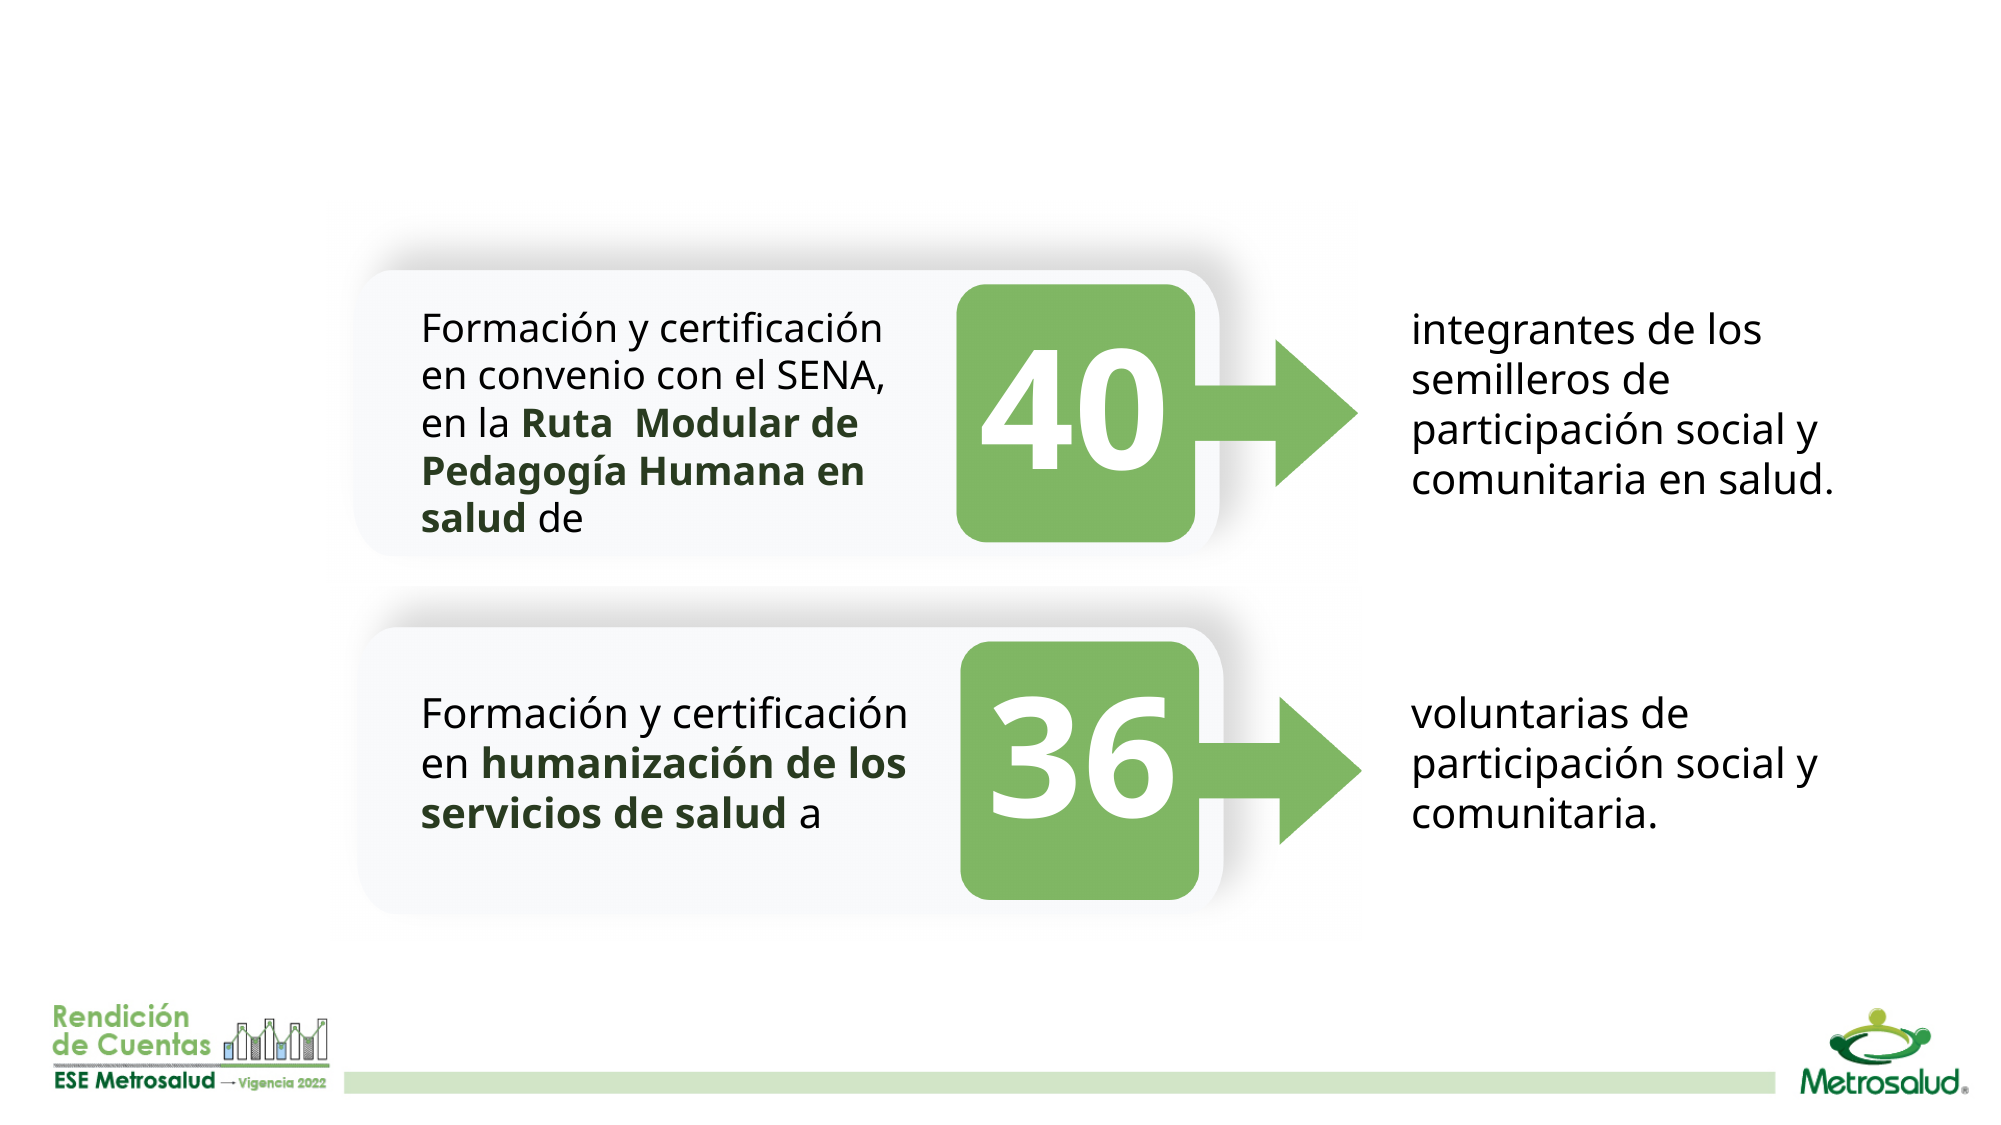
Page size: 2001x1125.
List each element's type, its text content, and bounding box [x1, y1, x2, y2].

text_box integrantes de los semilleros de participación social y comunitaria en salud. [1396, 295, 1870, 511]
picture [0, 0, 2001, 1125]
text_box voluntarias de participación social y comunitaria. [1396, 679, 1870, 845]
